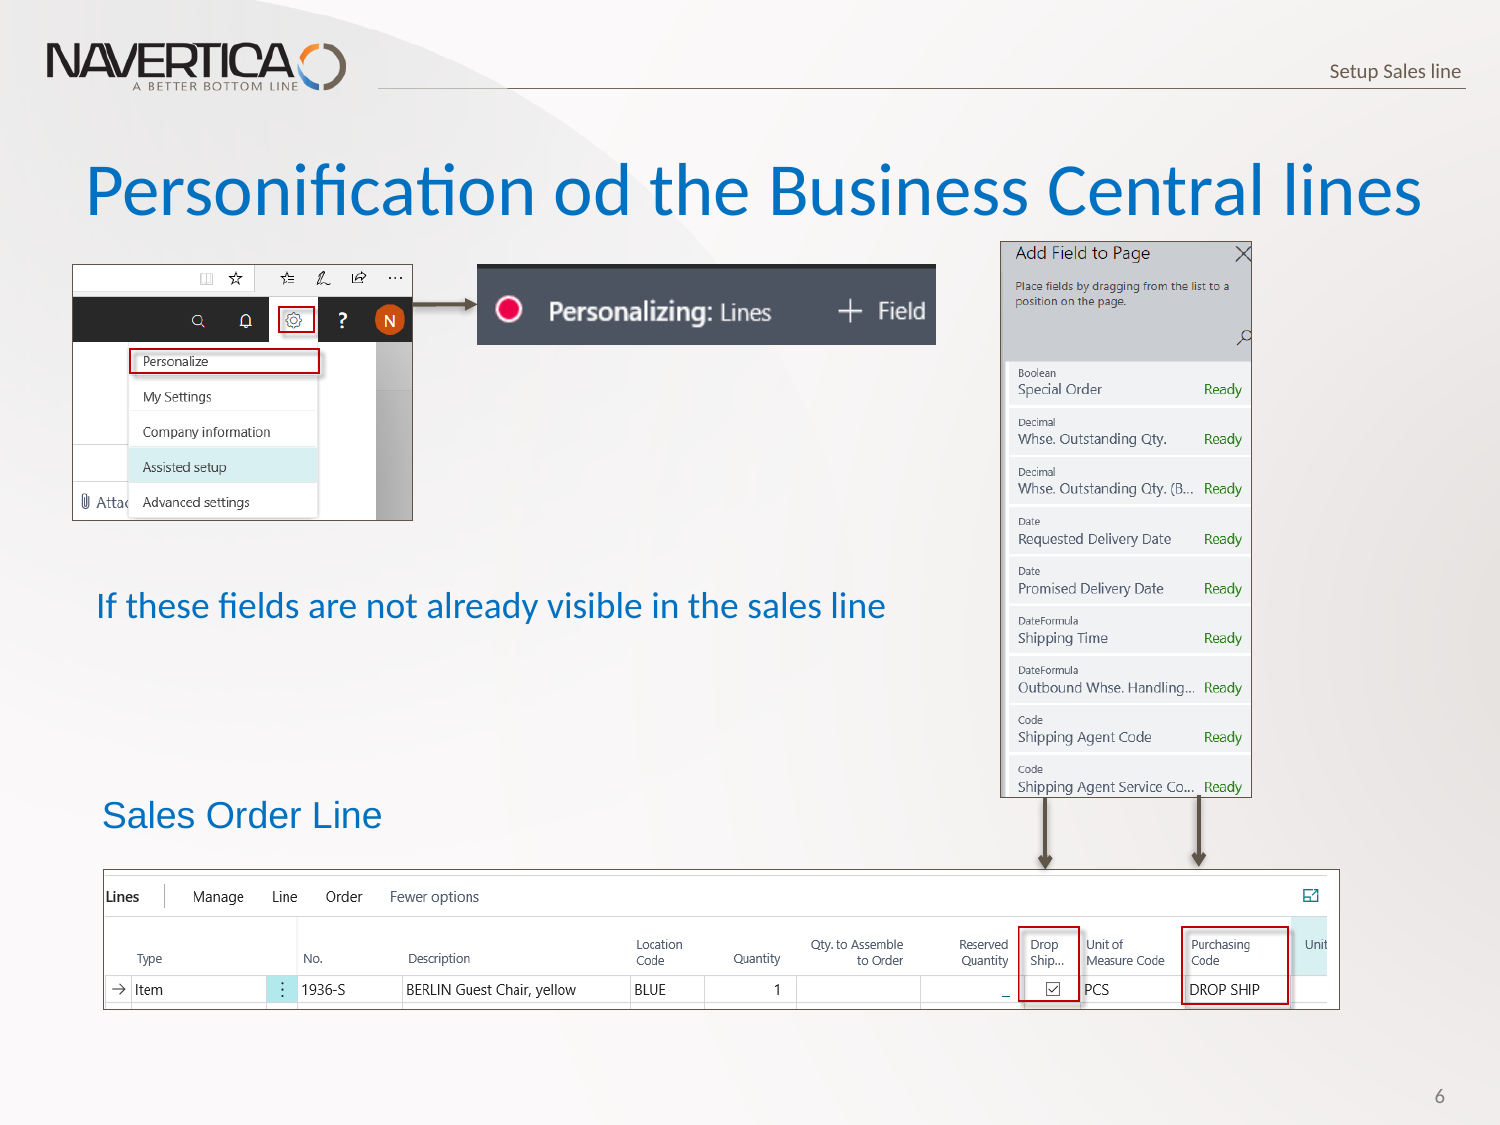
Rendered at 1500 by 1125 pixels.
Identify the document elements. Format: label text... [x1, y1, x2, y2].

title Personification od the Business Central lines [70, 137, 1465, 233]
text_box Sales Order Line [87, 783, 398, 844]
text_box If these fields are not already visible in the sales line [81, 573, 936, 634]
picture [0, 0, 1500, 1125]
list Setup Sales line [394, 49, 1477, 88]
slide_number 6 [1110, 1065, 1461, 1125]
